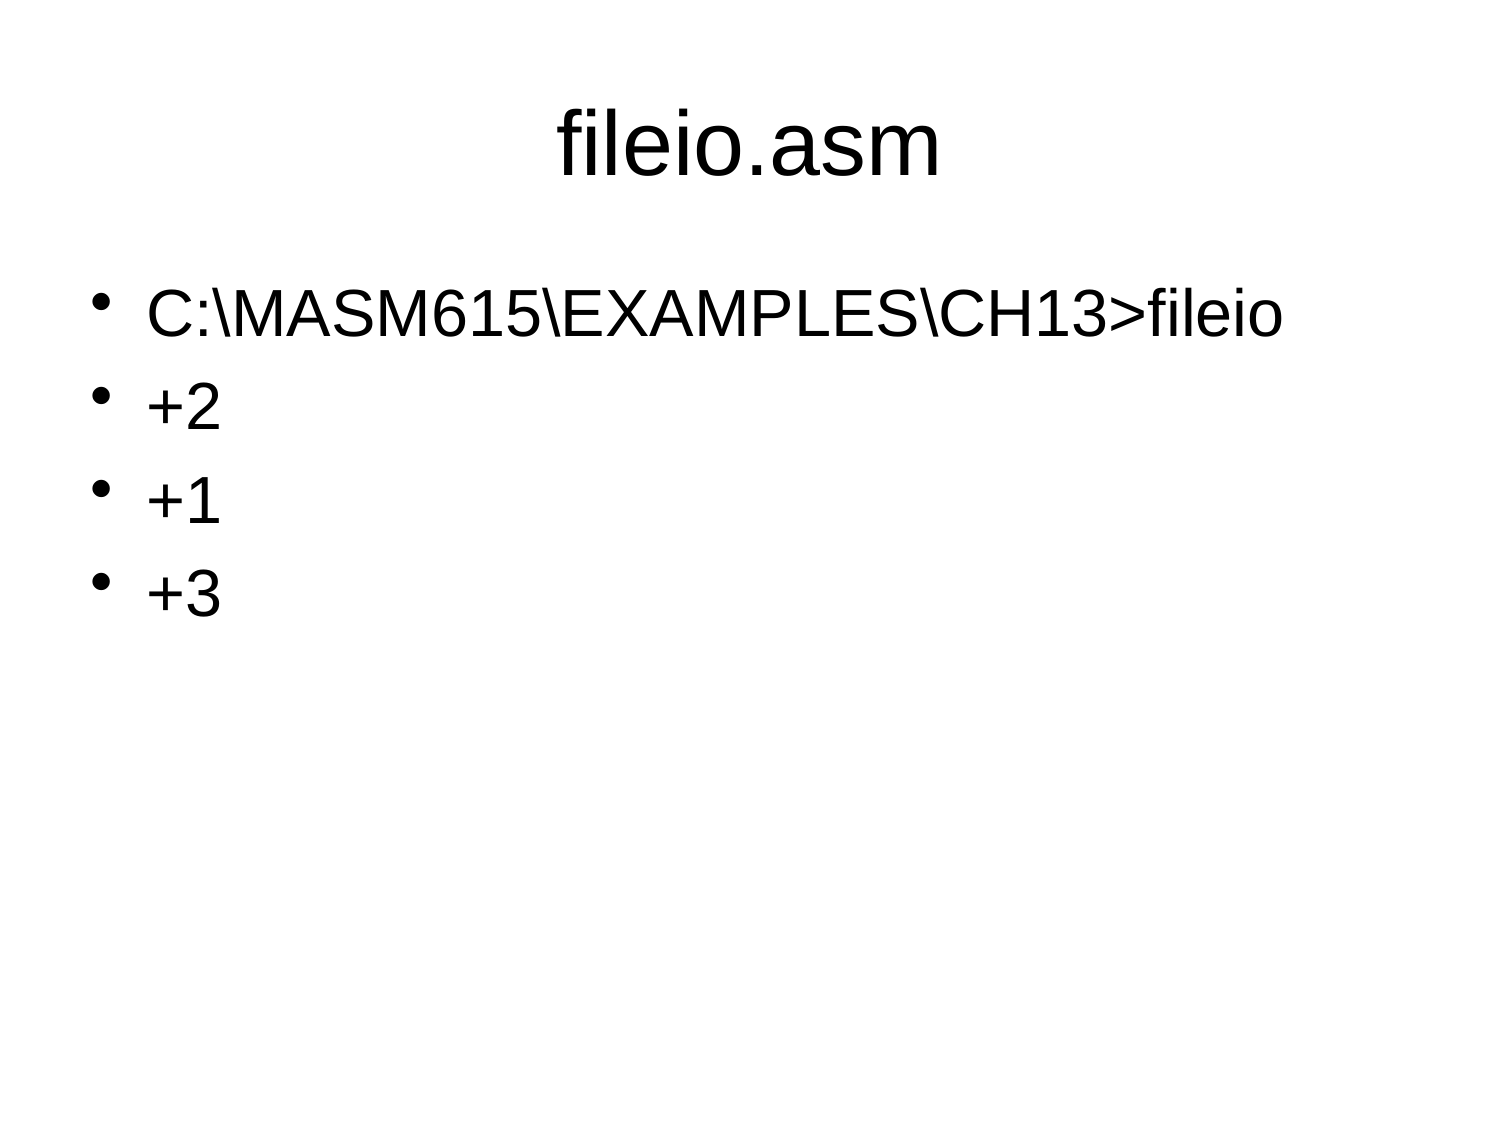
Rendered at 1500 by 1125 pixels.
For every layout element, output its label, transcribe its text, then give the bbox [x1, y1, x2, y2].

title fileio.asm [75, 45, 1425, 233]
list C:\MASM615\EXAMPLES\CH13>fileio +2 +1 +3 [75, 262, 1425, 1005]
